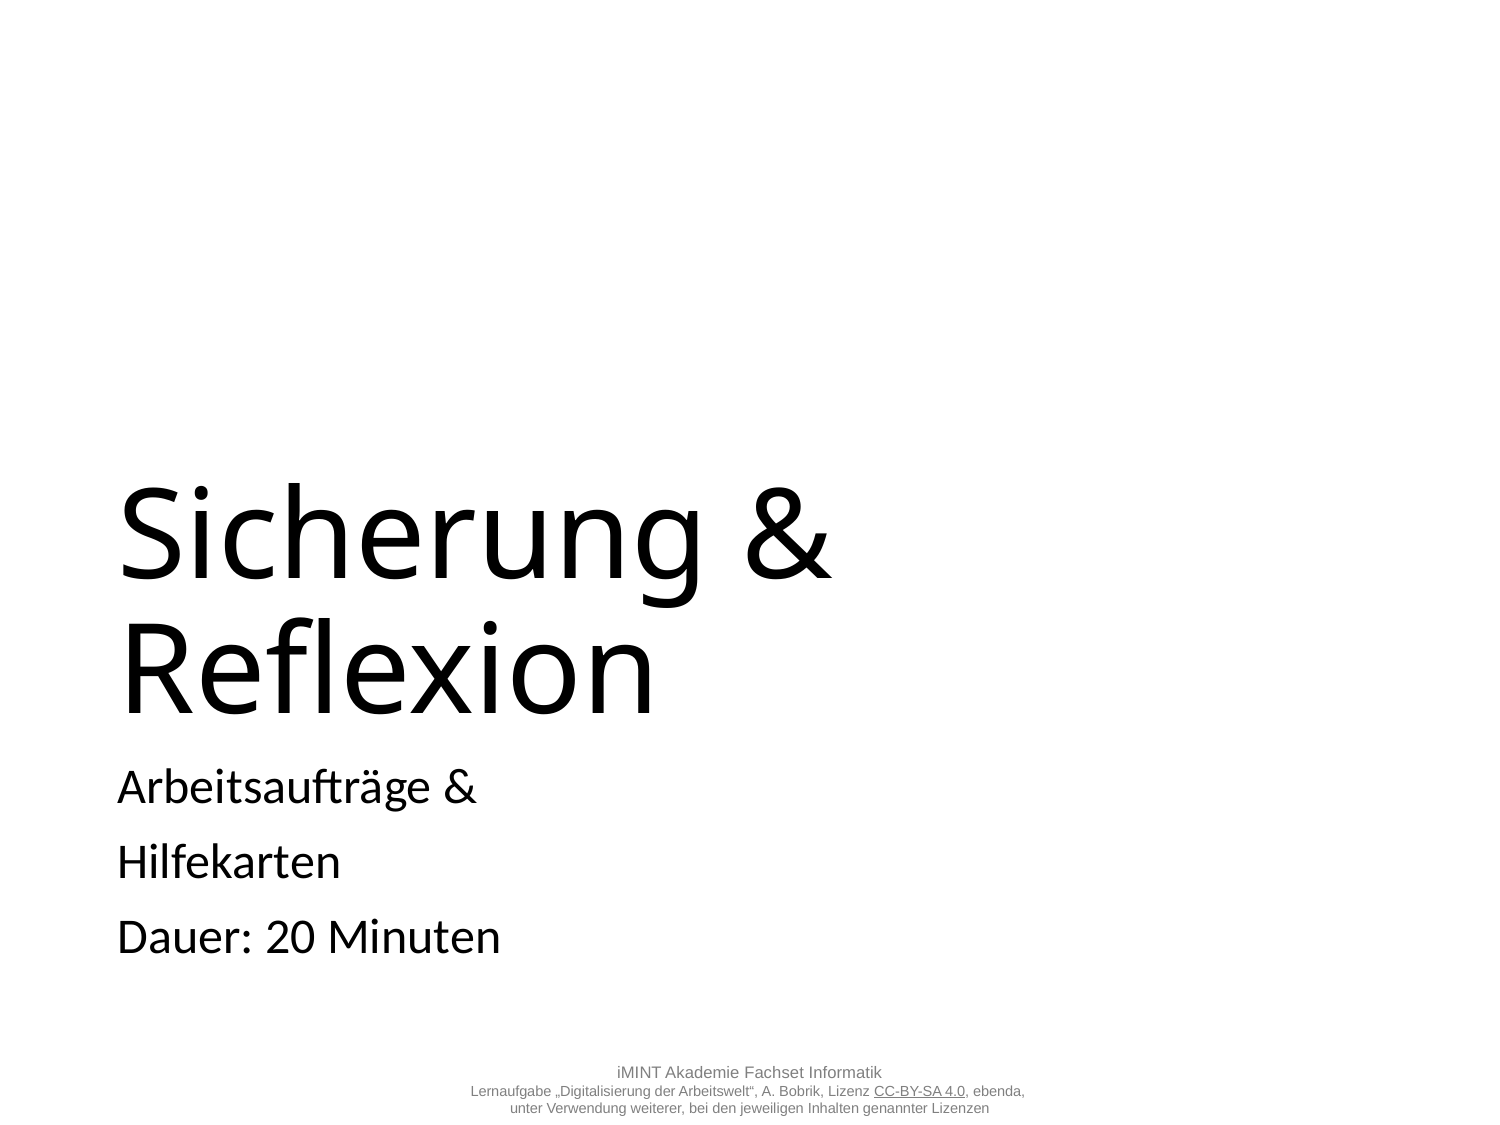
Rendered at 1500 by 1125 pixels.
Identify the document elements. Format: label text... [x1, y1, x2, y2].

text_box iMINT Akademie Fachset Informatik Lernaufgabe „Digitalisierung der Arbeitswelt“, A. Bobrik, Lizenz CC-BY-SA 4.0, ebenda, unter Verwendung weiterer, bei den jeweiligen Inhalten genannter Lizenzen [374, 1054, 1125, 1124]
list Arbeitsaufträge & Hilfekarten Dauer: 20 Minuten [102, 752, 1397, 999]
title Sicherung & Reflexion [102, 280, 1397, 749]
